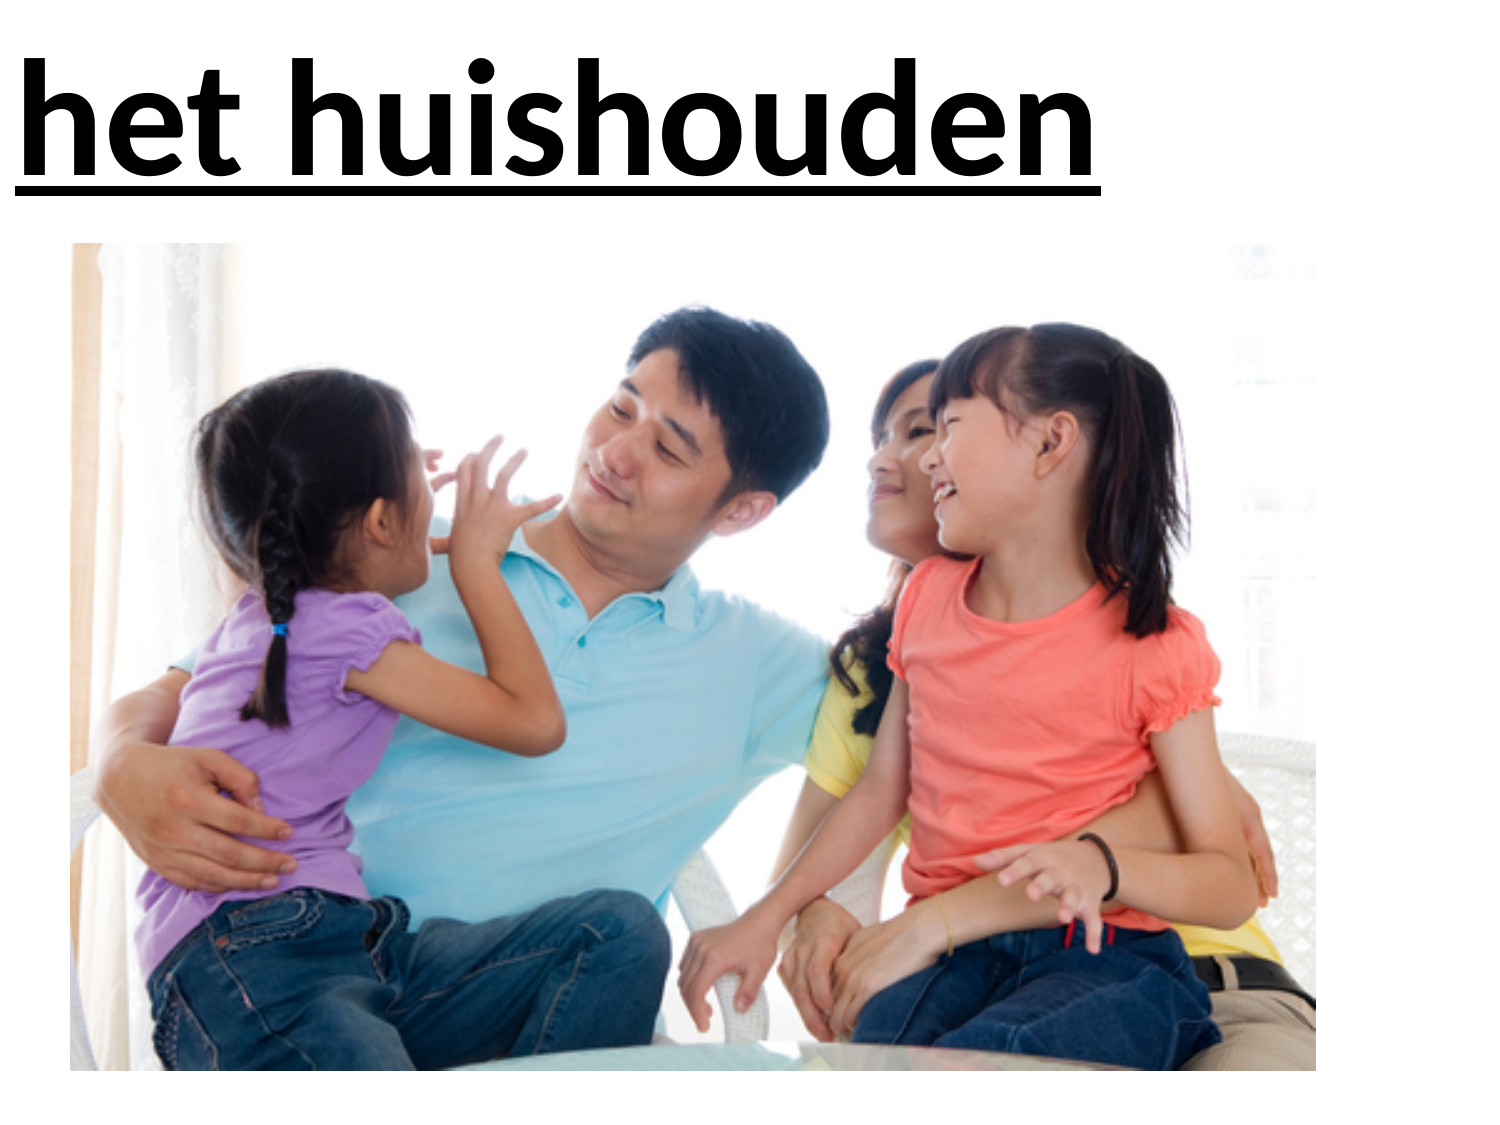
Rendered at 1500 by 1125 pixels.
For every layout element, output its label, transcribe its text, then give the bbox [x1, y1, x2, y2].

picture [69, 243, 1316, 1071]
text_box het huishouden [0, 1, 1500, 216]
